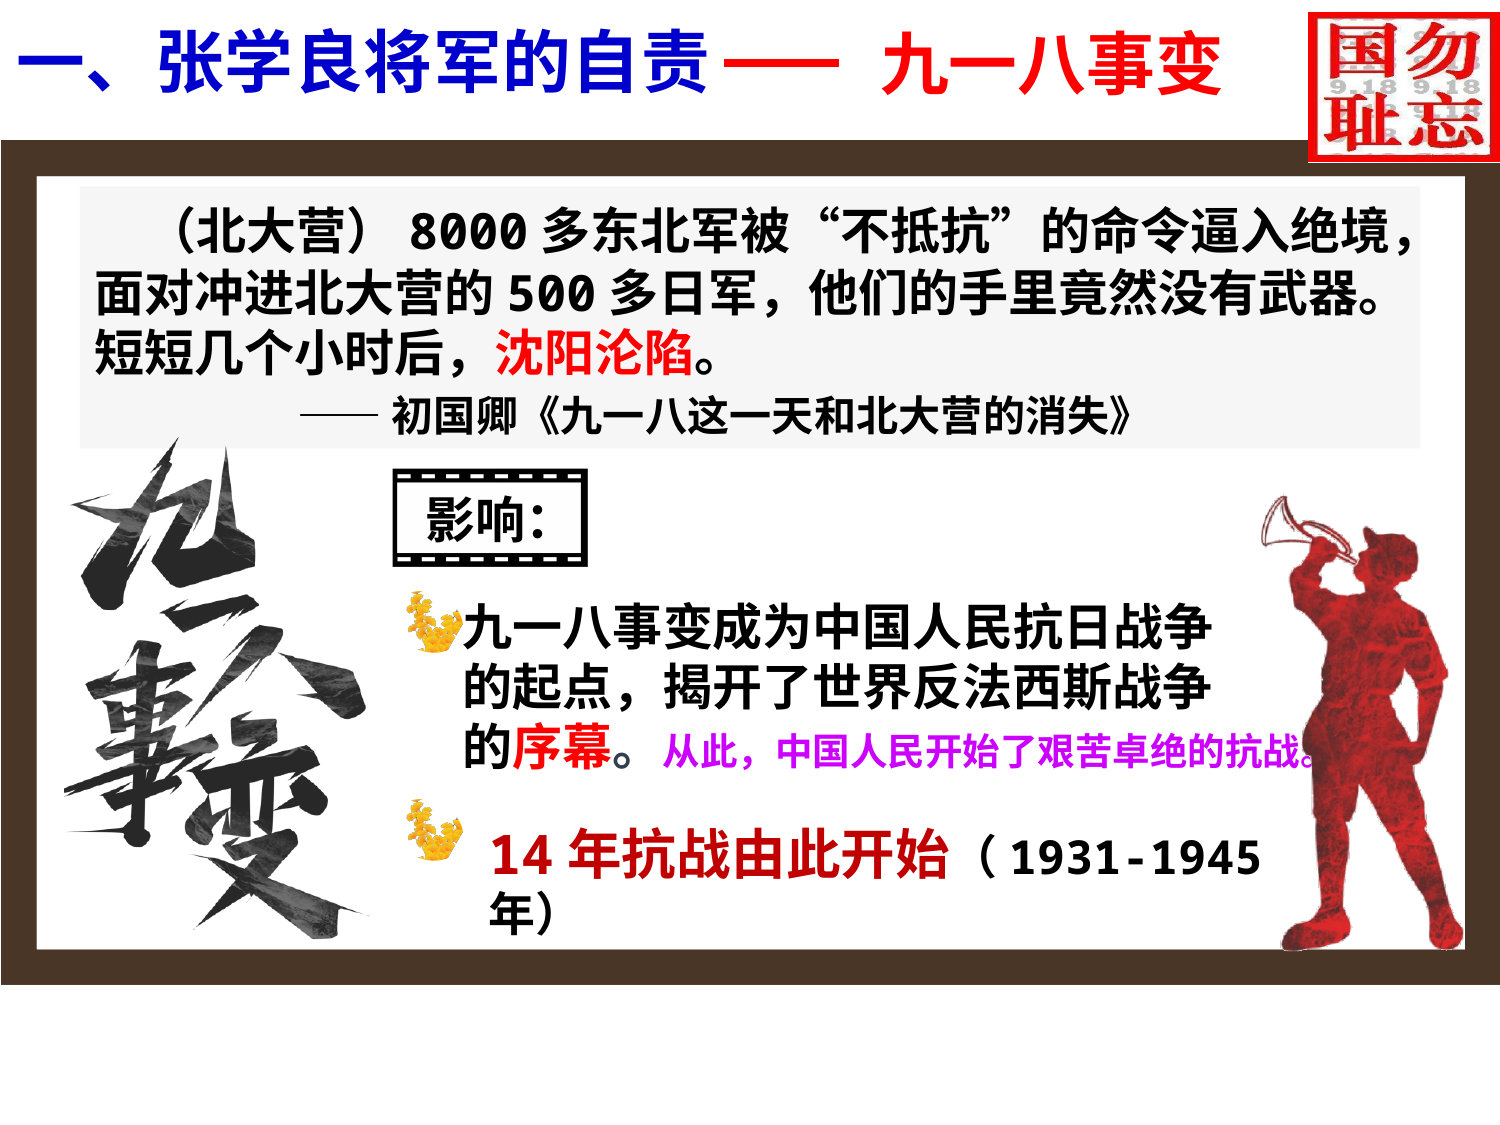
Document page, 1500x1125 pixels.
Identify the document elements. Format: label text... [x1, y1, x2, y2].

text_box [390, 466, 611, 569]
text_box 九一八事变 [865, 13, 1273, 111]
picture [1, 11, 1500, 985]
text_box 一、张学良将军的自责 [5, 13, 723, 108]
